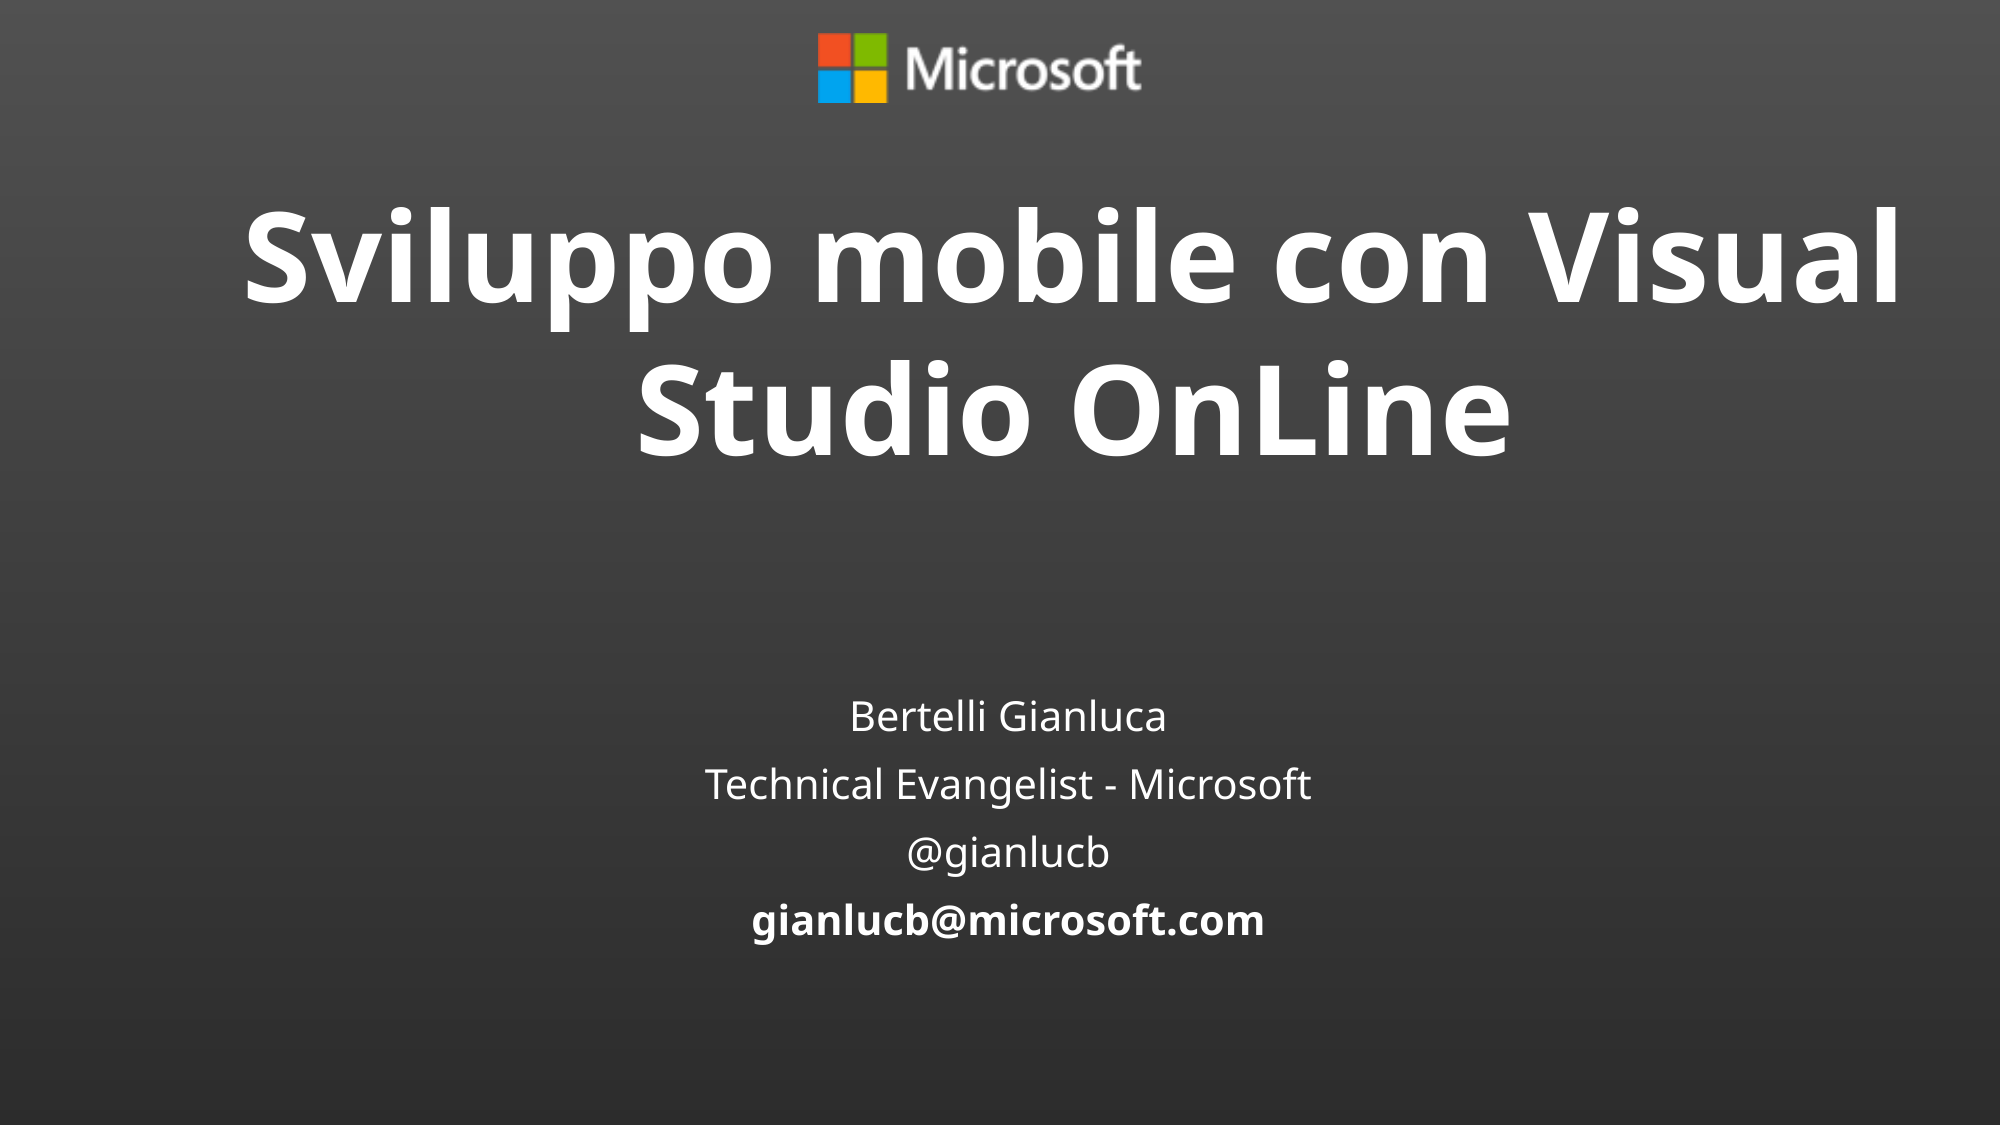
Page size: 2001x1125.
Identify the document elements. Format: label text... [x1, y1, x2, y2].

picture [818, 33, 1240, 103]
subtitle Bertelli Gianluca Technical Evangelist - Microsoft @gianlucb gianlucb@microsoft.com [258, 683, 1759, 955]
title Sviluppo mobile con Visual Studio OnLine [212, 102, 1938, 494]
